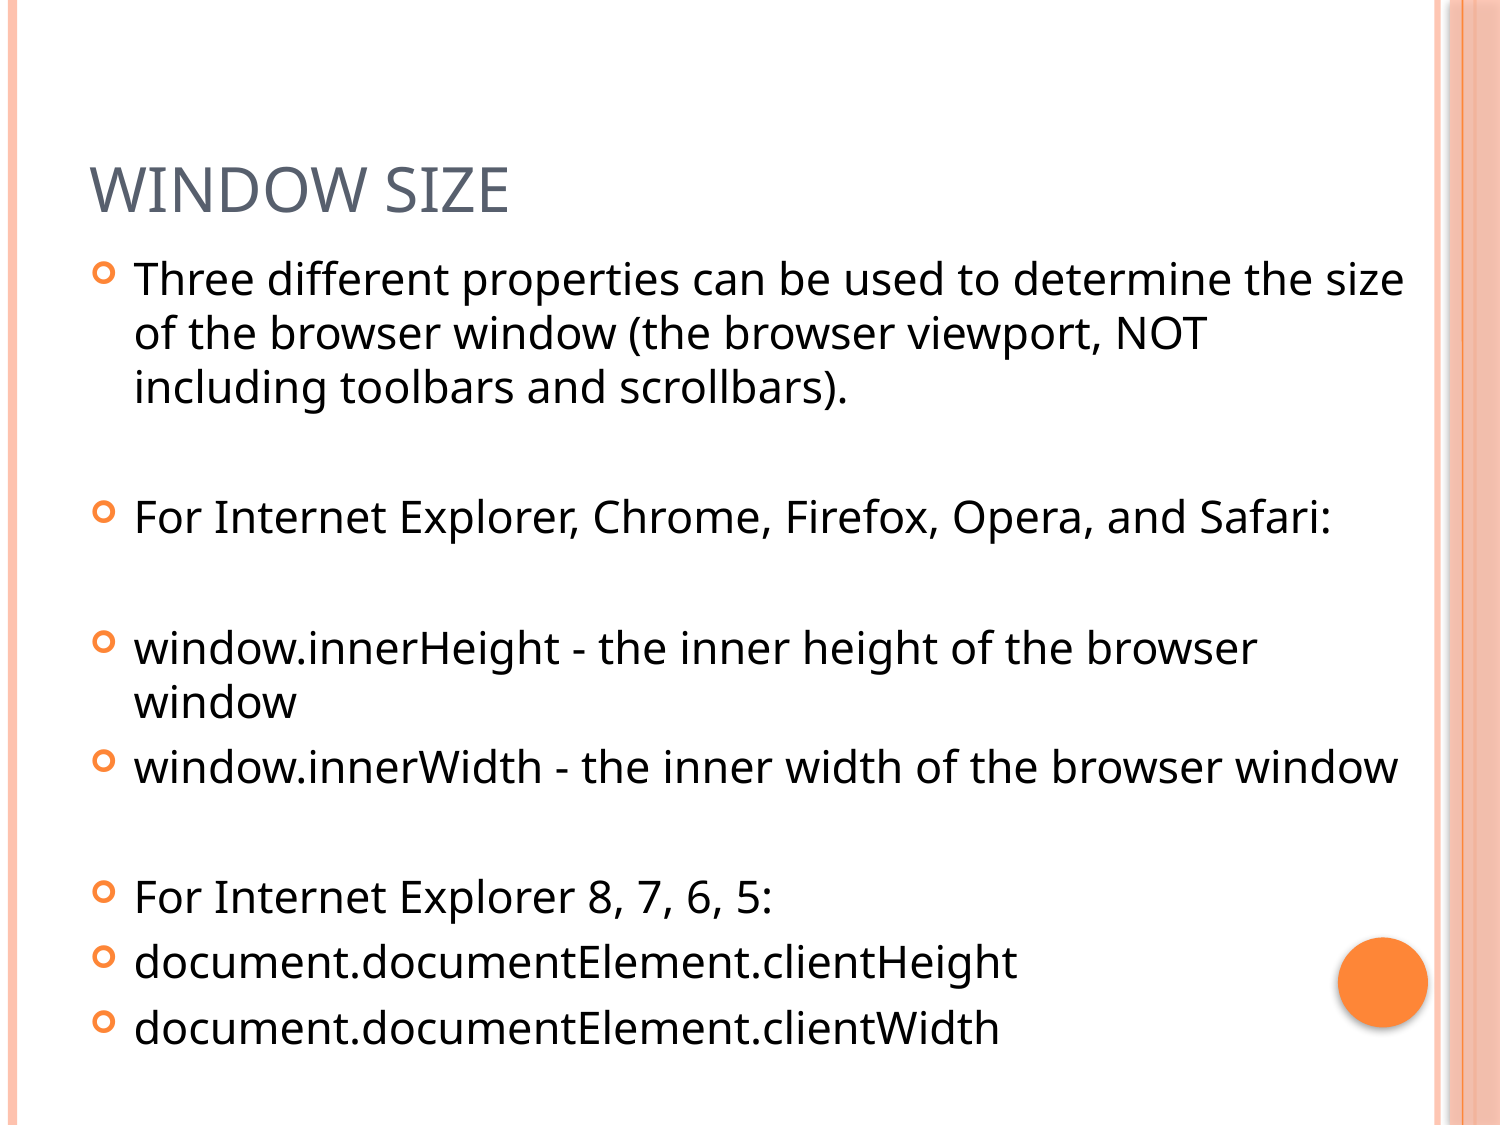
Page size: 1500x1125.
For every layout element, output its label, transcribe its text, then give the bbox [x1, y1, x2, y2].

list Three different properties can be used to determine the size of the browser window (the browser viewport, NOT including toolbars and scrollbars). For Internet Explorer, Chrome, Firefox, Opera, and Safari: window.innerHeight - the inner height of the browser window window.innerWidth - the inner width of the browser window For Internet Explorer 8, 7, 6, 5: document.documentElement.clientHeight document.documentElement.clientWidth [75, 243, 1425, 1088]
title Window Size [75, 45, 1300, 233]
